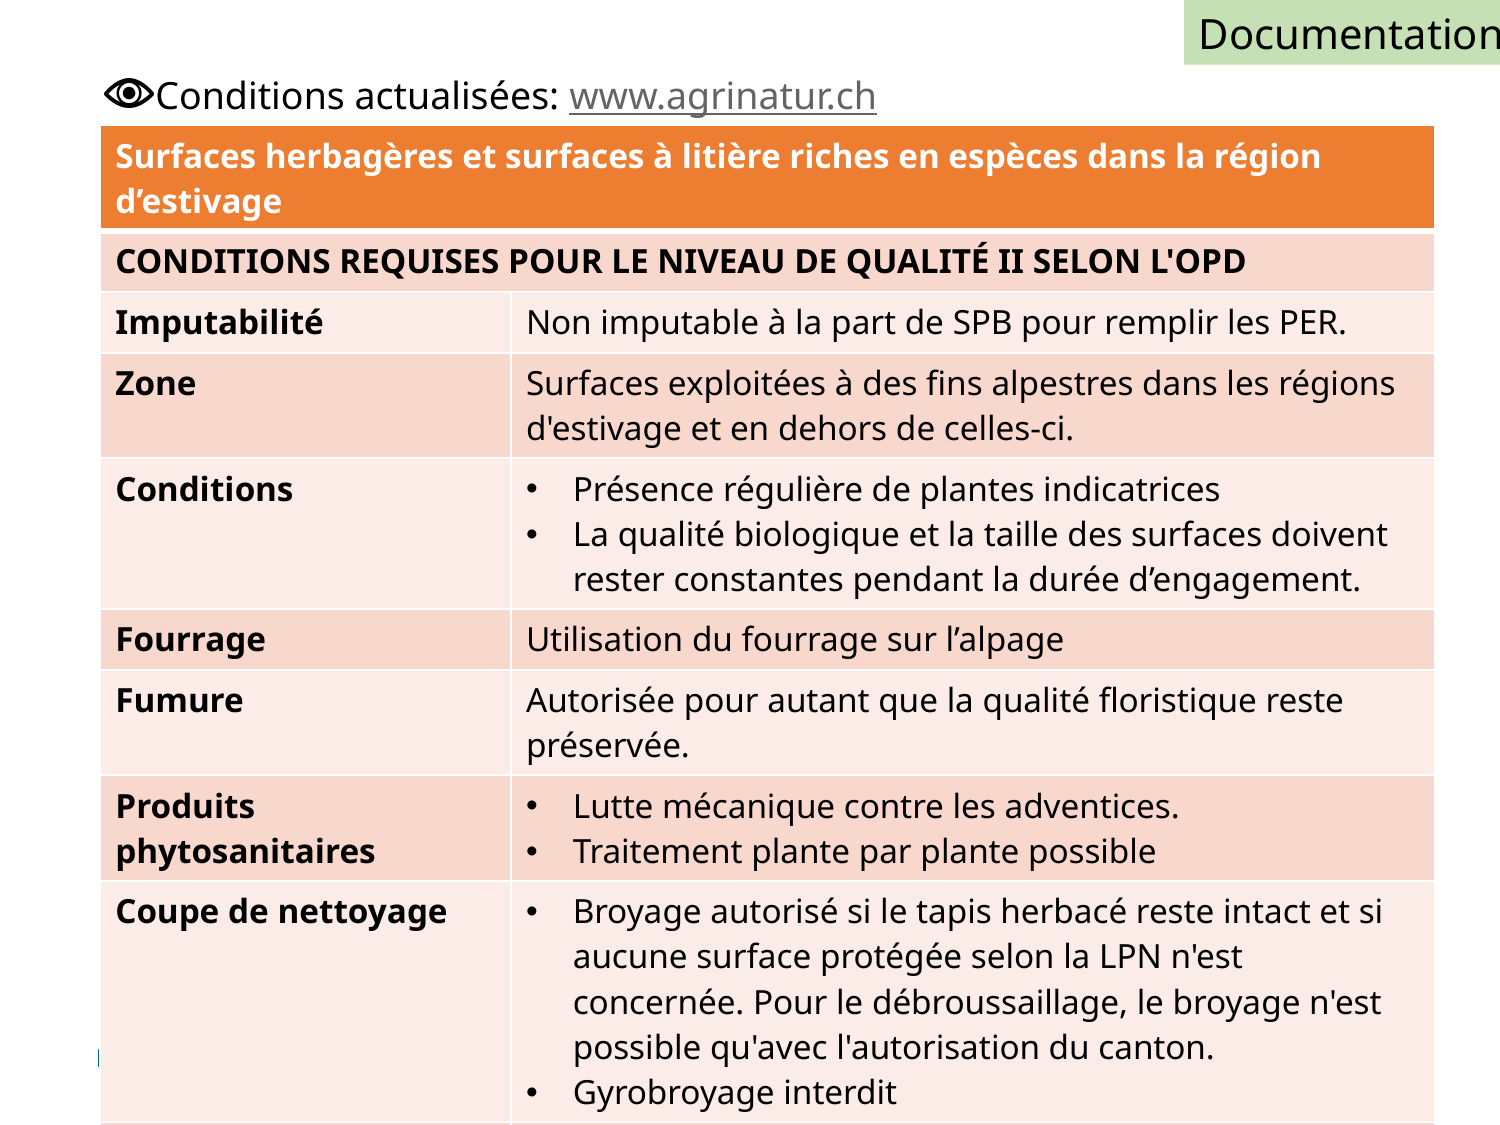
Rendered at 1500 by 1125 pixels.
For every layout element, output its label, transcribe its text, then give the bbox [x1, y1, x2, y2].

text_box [99, 63, 903, 126]
table_cell Fumure [101, 671, 510, 774]
table_cell Fourrage [101, 610, 510, 669]
table_cell Imputabilité [101, 293, 510, 352]
table_cell Coupe de nettoyage [101, 882, 510, 1121]
table_cell Zone [101, 354, 510, 457]
table_cell Autorisée pour autant que la qualité floristique reste préservée. [512, 671, 1434, 774]
table_cell Non imputable à la part de SPB pour remplir les PER. [512, 293, 1434, 352]
text_box Documentation [1184, 0, 1500, 65]
table_cell Broyage autorisé si le tapis herbacé reste intact et si aucune surface protégée selon la LPN n'est concernée. Pour le débroussaillage, le broyage n'est possible qu'avec l'autorisation du canton. Gyrobroyage interdit [512, 882, 1434, 1121]
table_cell Surfaces exploitées à des fins alpestres dans les régions d'estivage et en dehors de celles-ci. [512, 354, 1434, 457]
table_cell Utilisation du fourrage sur l’alpage [512, 610, 1434, 669]
table_cell Lutte mécanique contre les adventices. Traitement plante par plante possible [512, 776, 1434, 880]
table_cell Conditions [101, 459, 510, 608]
table_cell CONDITIONS REQUISES POUR LE NIVEAU DE QUALITÉ II SELON L'OPD [101, 234, 1434, 291]
table_cell Produits phytosanitaires [101, 776, 510, 880]
table_cell Présence régulière de plantes indicatrices La qualité biologique et la taille des surfaces doivent rester constantes pendant la durée d’engagement. [512, 459, 1434, 608]
table_header Surfaces herbagères et surfaces à litière riches en espèces dans la région d’estivage [101, 126, 1434, 228]
